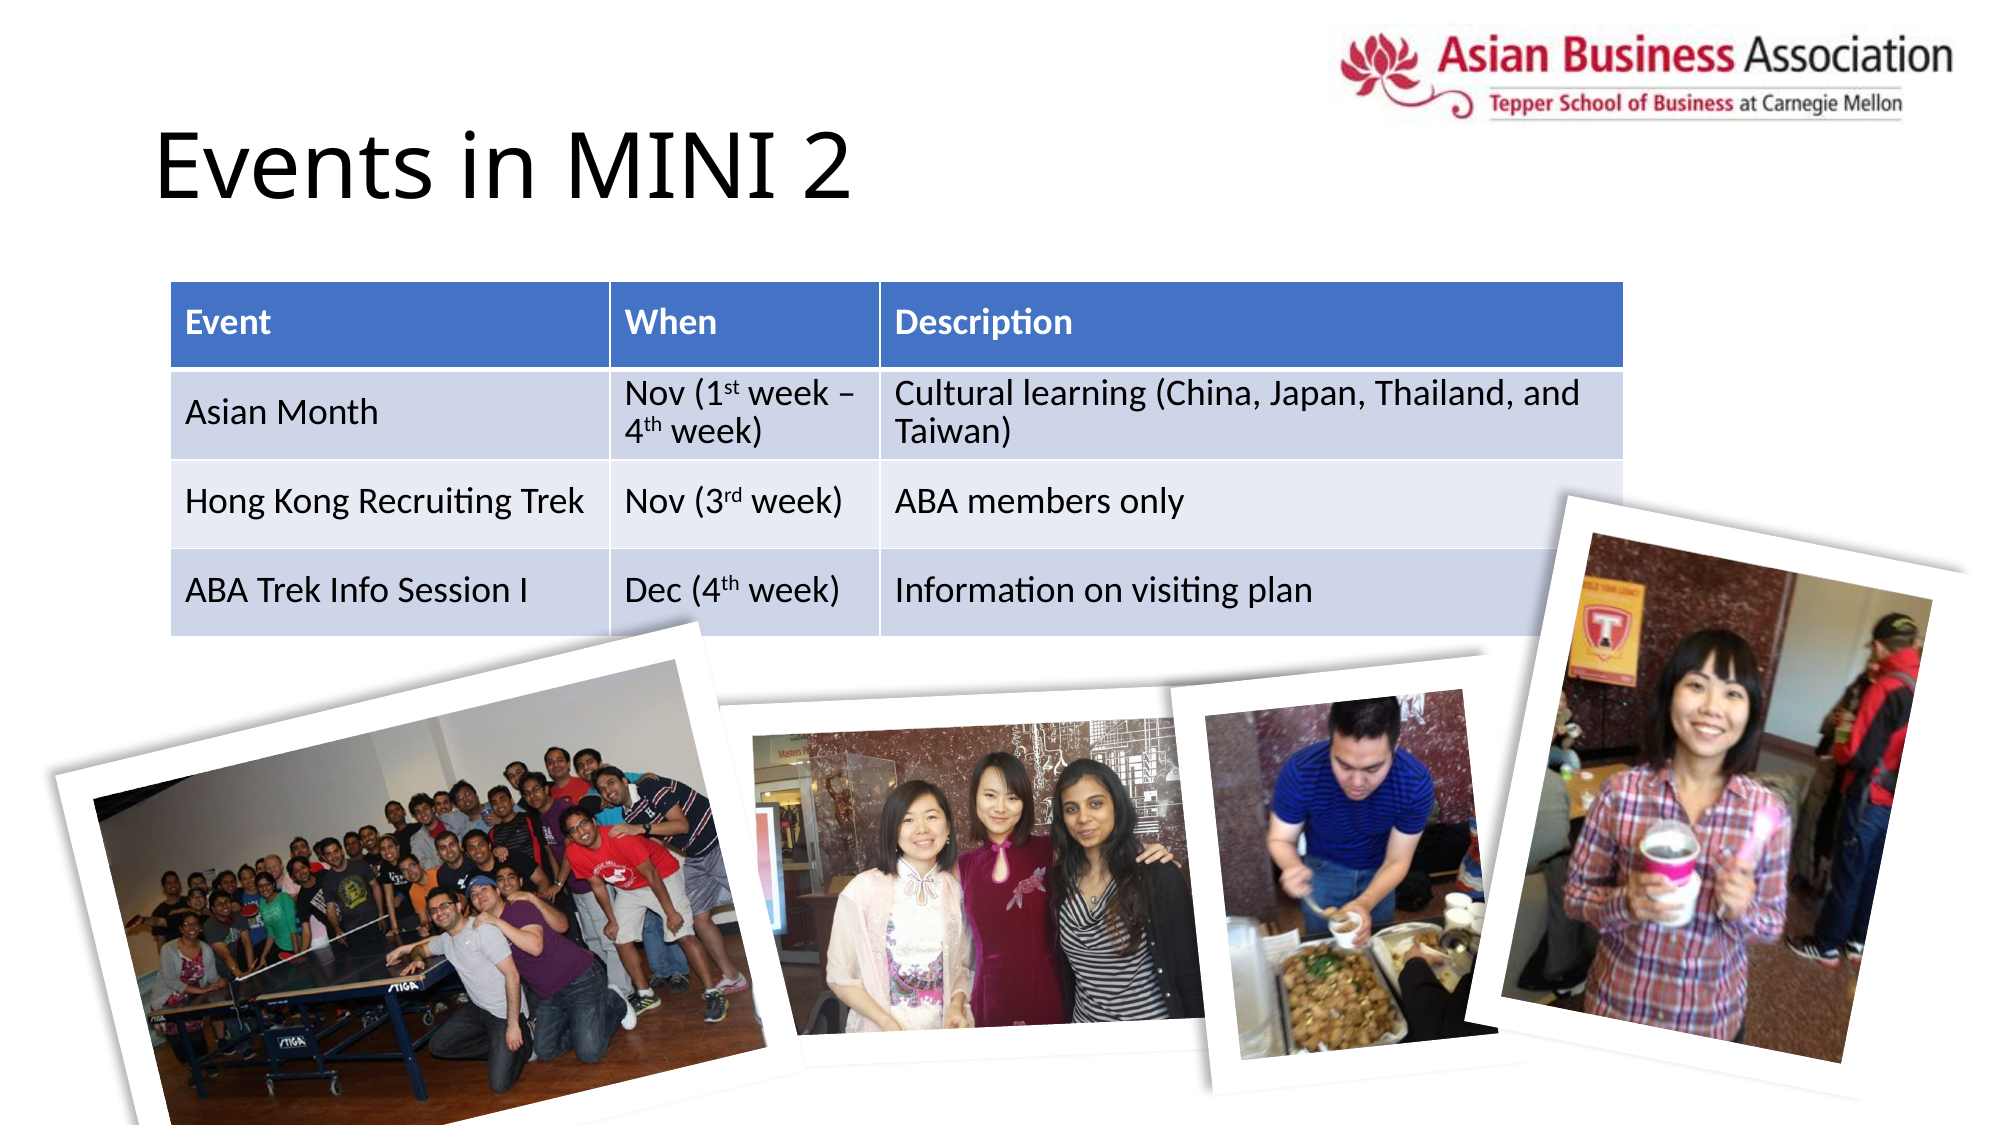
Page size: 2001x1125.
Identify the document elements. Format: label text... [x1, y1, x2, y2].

table_header Description [881, 282, 1623, 367]
table_cell ABA members only [881, 461, 1623, 548]
table_cell ABA Trek Info Session I [171, 549, 609, 636]
table_cell Nov (1st week – 4th week) [611, 372, 879, 459]
picture [1502, 533, 1932, 1063]
table_header When [611, 282, 879, 367]
picture [94, 660, 1498, 1125]
title Events in MINI 2 [137, 59, 1863, 278]
table_cell Asian Month [171, 372, 609, 459]
table_header Event [171, 282, 609, 367]
table_cell Information on visiting plan [881, 549, 1543, 636]
table_cell Cultural learning (China, Japan, Thailand, and Taiwan) [881, 372, 1623, 459]
table_cell Nov (3rd week) [611, 461, 879, 548]
table_cell Dec (4th week) [611, 549, 879, 636]
table_cell Hong Kong Recruiting Trek [171, 461, 609, 548]
picture [1327, 22, 1975, 141]
